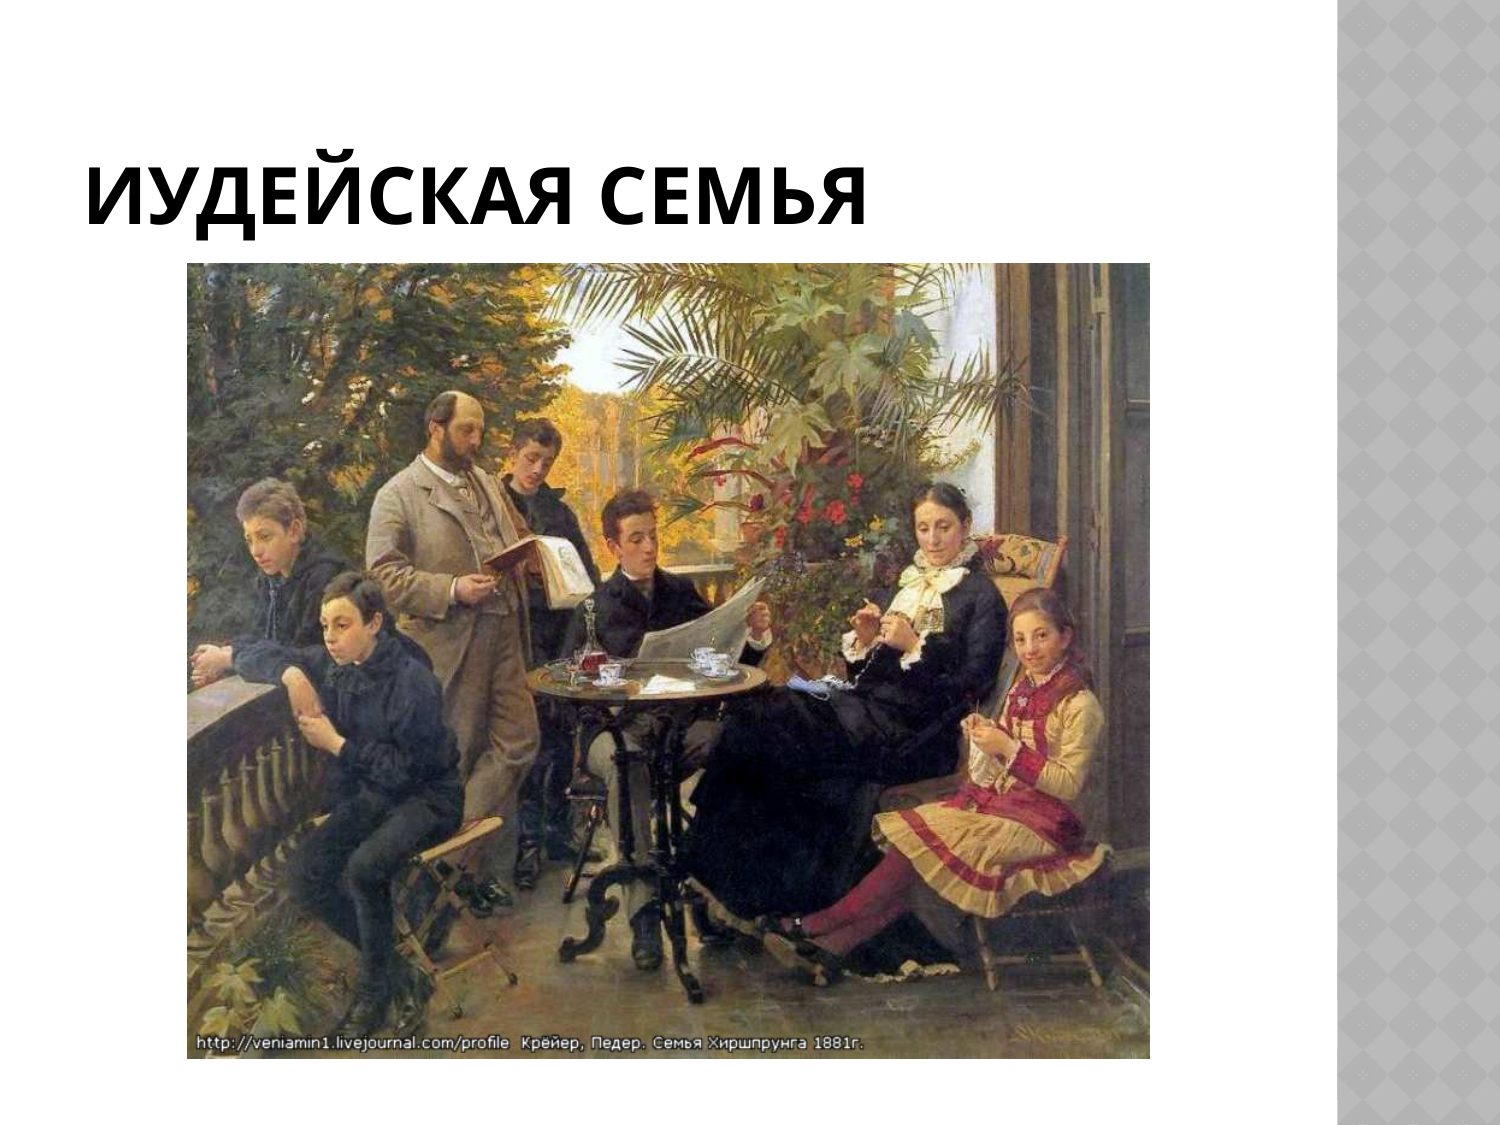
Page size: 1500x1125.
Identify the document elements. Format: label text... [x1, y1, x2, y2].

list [187, 263, 1151, 1060]
title Иудейская семья [75, 52, 1263, 240]
